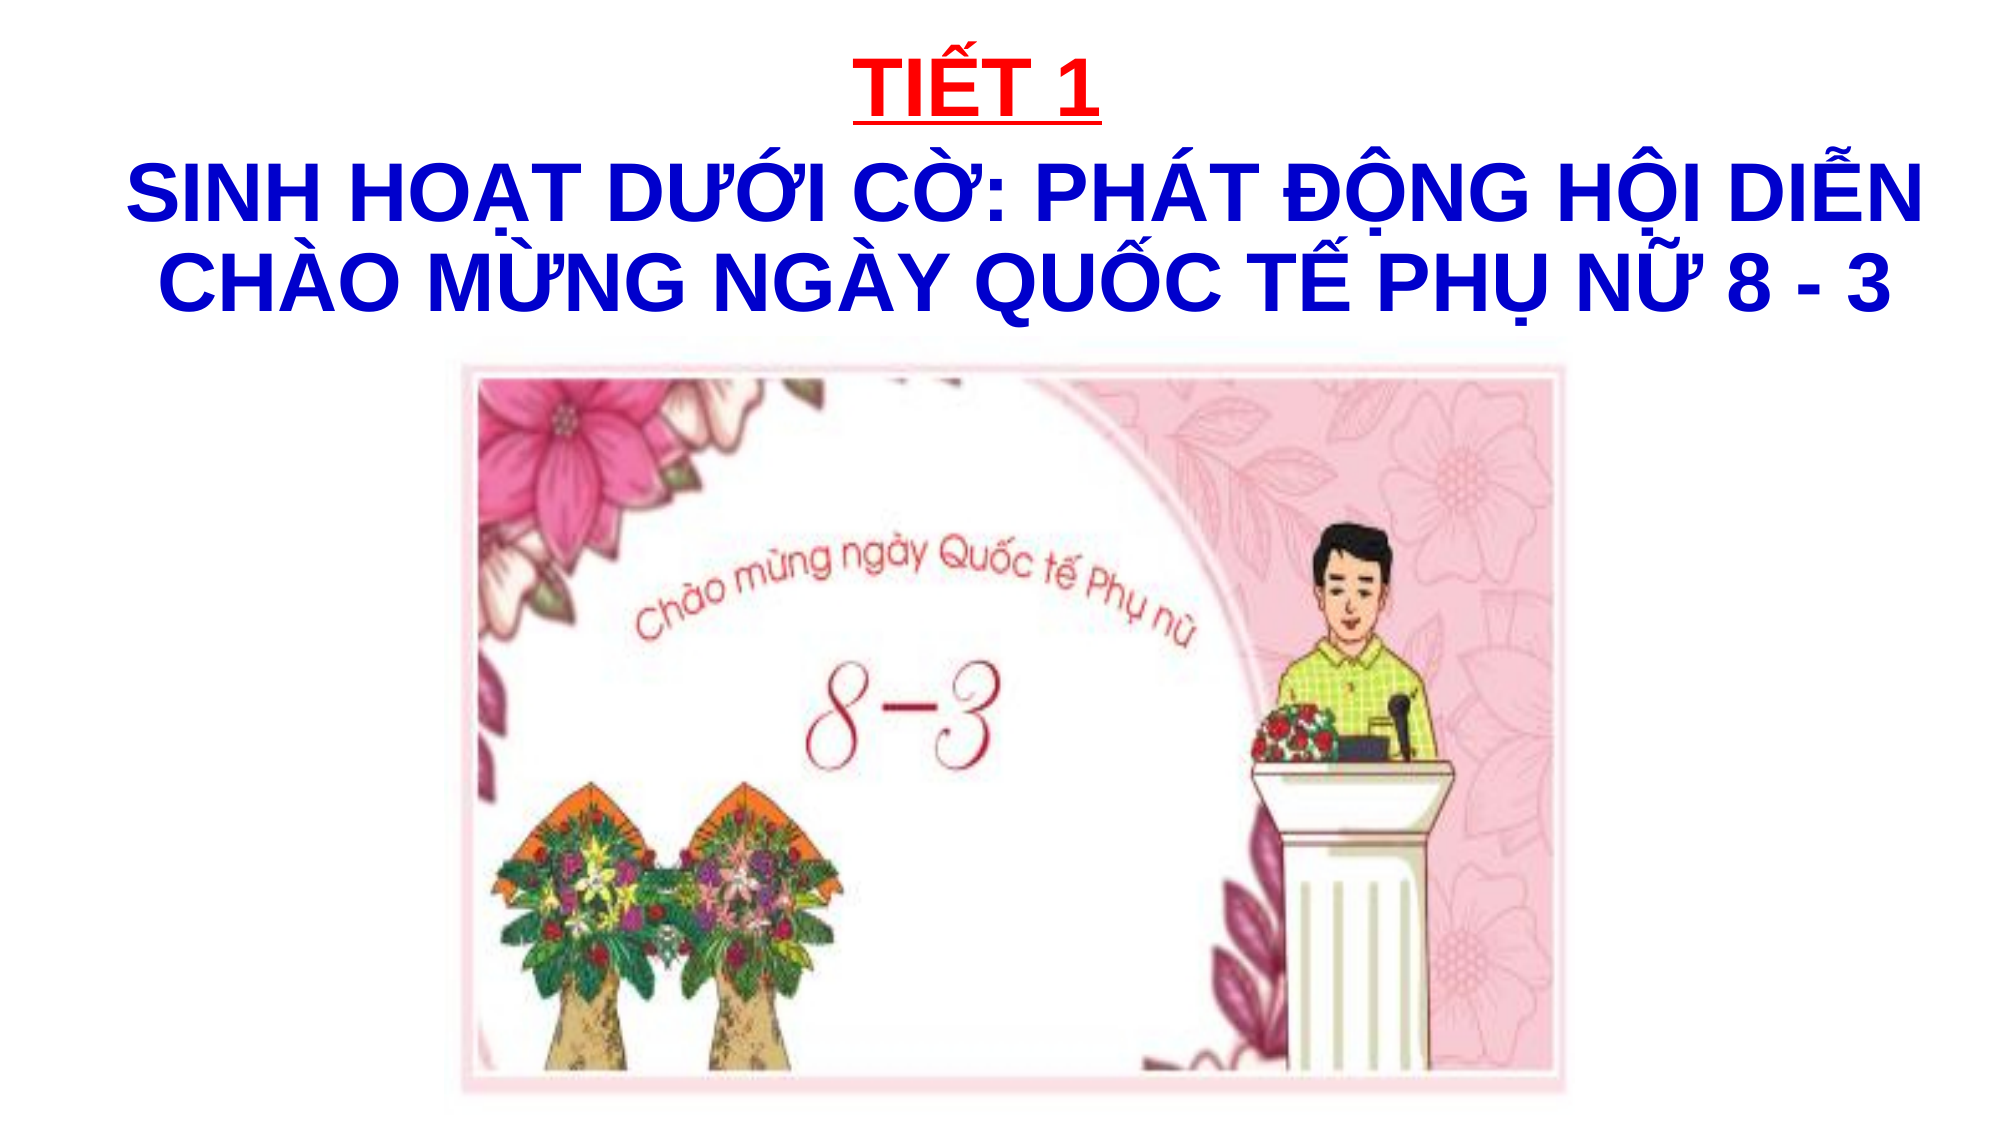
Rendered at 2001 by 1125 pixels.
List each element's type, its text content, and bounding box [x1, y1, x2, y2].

text_box TIẾT 1 [837, 25, 1182, 141]
text_box SINH HOẠT DƯỚI CỜ: PHÁT ĐỘNG HỘI DIỄN CHÀO MỪNG NGÀY QUỐC TẾ PHỤ NỮ 8 - 3 [39, 141, 2000, 508]
picture [444, 336, 1575, 1115]
